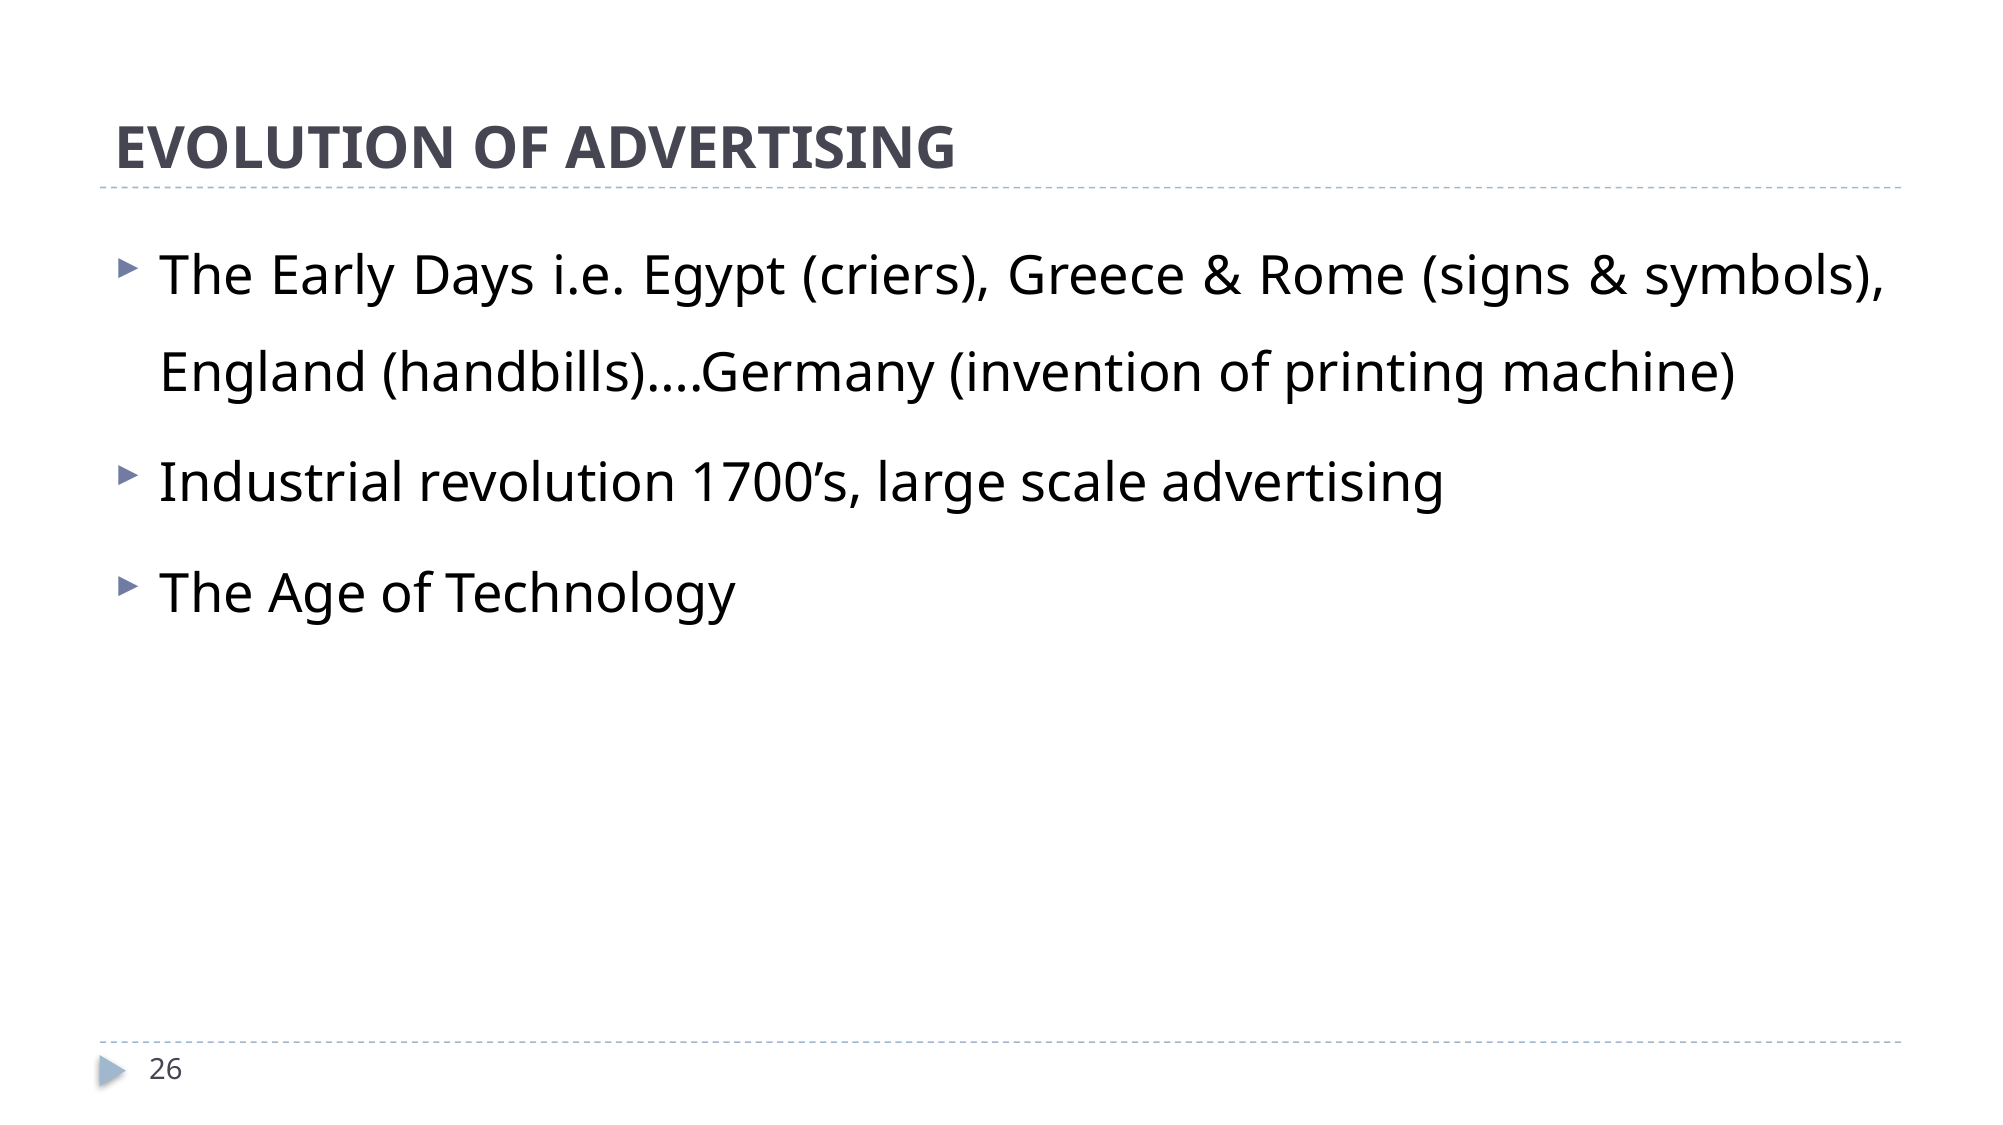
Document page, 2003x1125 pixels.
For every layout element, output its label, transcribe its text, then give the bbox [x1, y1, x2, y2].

title EVOLUTION OF ADVERTISING [100, 24, 1903, 188]
slide_number 26 [134, 1042, 568, 1103]
list The Early Days i.e. Egypt (criers), Greece & Rome (signs & symbols), England (handbills)….Germany (invention of printing machine) Industrial revolution 1700’s, large scale advertising The Age of Technology [100, 200, 1903, 1010]
